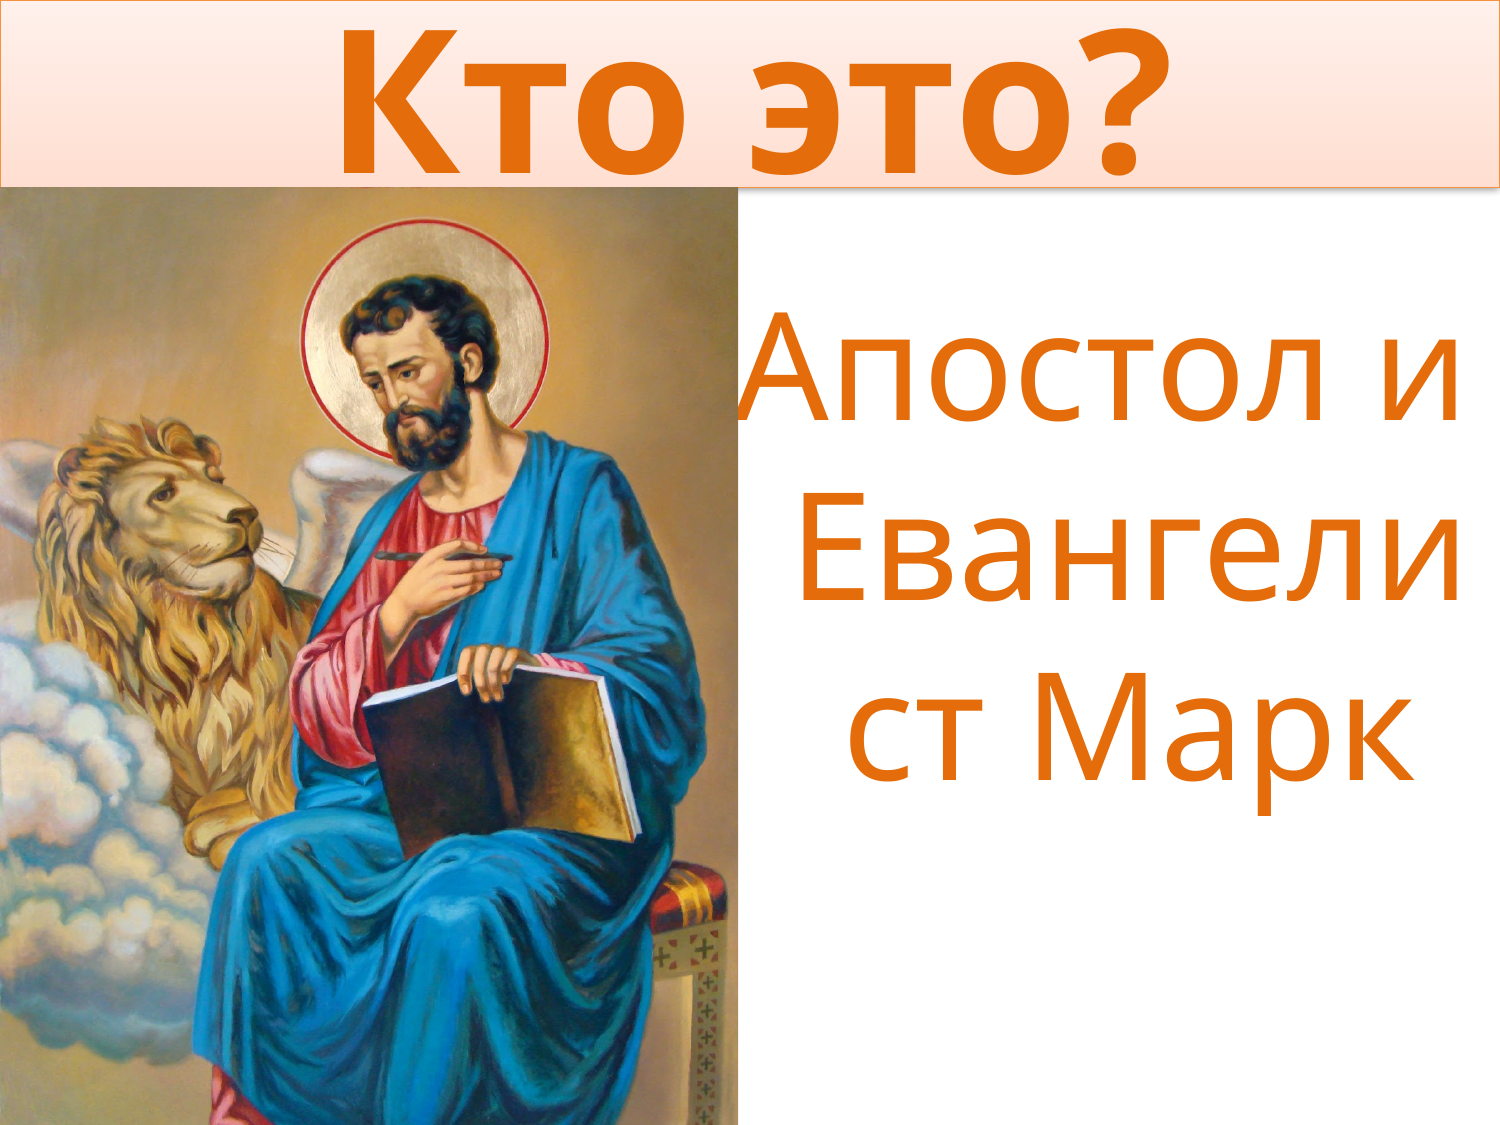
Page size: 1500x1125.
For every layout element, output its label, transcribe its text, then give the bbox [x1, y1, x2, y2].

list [0, 187, 739, 1125]
title Кто это? [0, 0, 1500, 188]
list Апостол и Евангелист Марк [743, 262, 1500, 1005]
